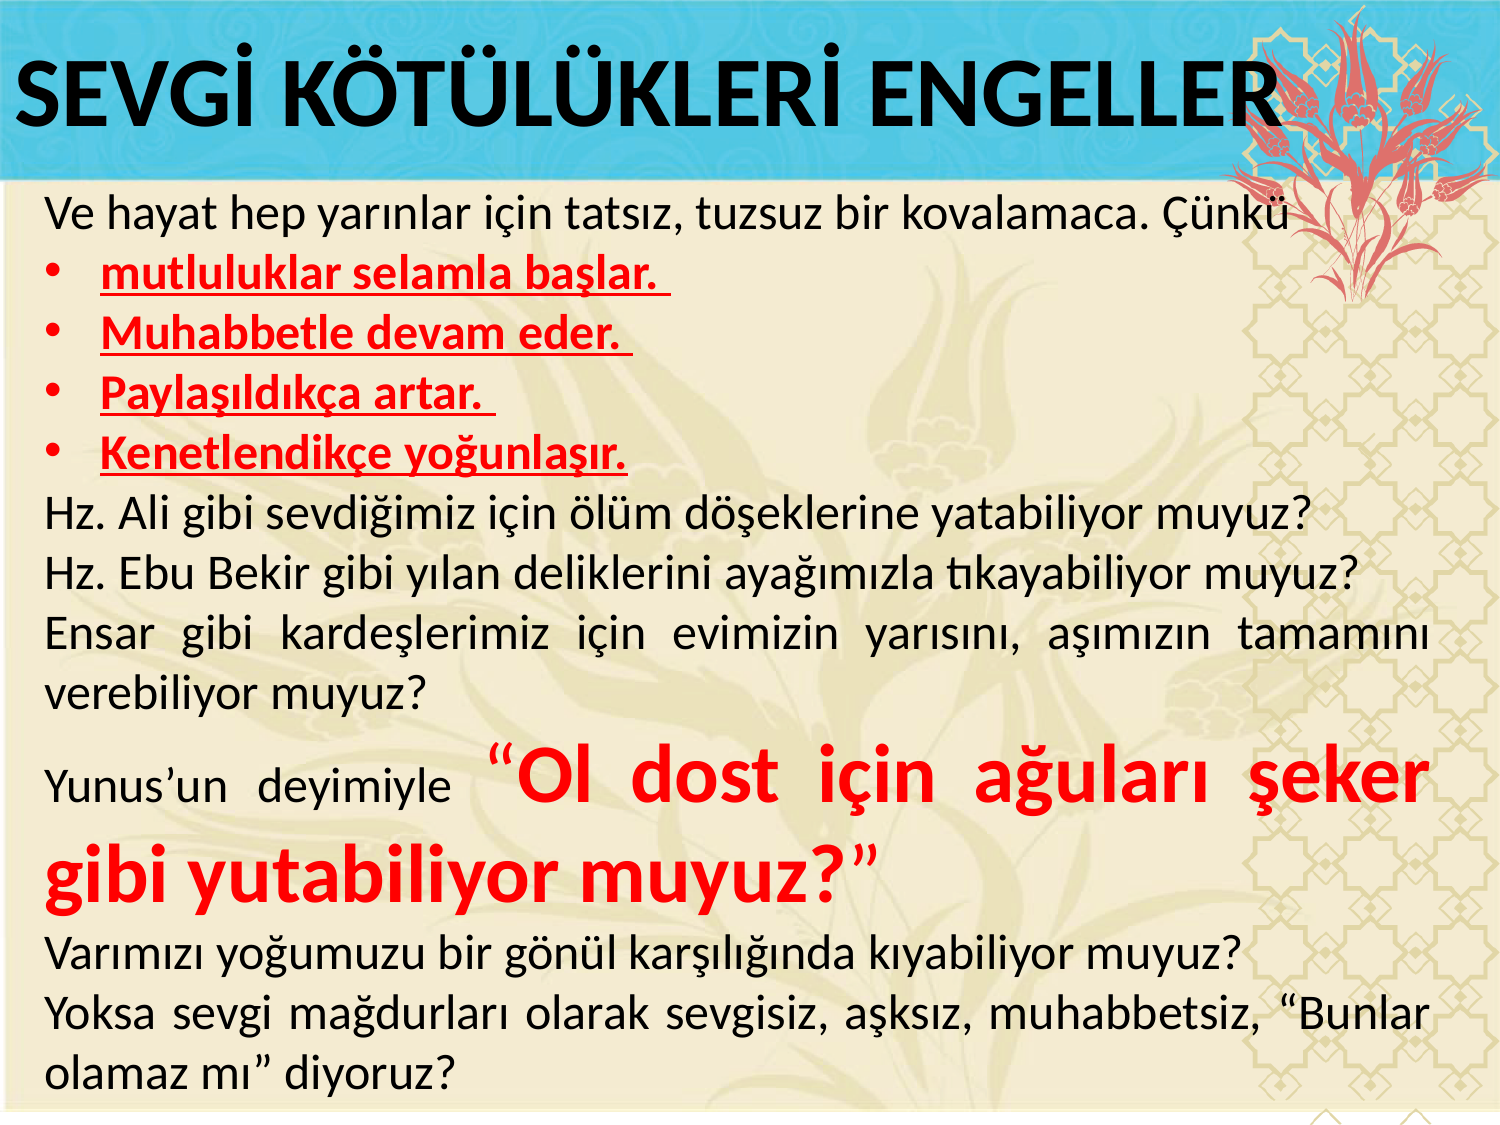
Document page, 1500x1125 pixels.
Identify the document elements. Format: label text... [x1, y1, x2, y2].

text_box SEVGİ KÖTÜLÜKLERİ ENGELLER [0, 0, 1425, 175]
picture [0, 0, 1500, 1125]
text_box Ve hayat hep yarınlar için tatsız, tuzsuz bir kovalamaca. Çünkü mutluluklar selamla başlar. Muhabbetle devam eder. Paylaşıldıkça artar. Kenetlendikçe yoğunlaşır. Hz. Ali gibi sevdiğimiz için ölüm döşeklerine yatabiliyor muyuz? Hz. Ebu Bekir gibi yılan deliklerini ayağımızla tıkayabiliyor muyuz? Ensar gibi kardeşlerimiz için evimizin yarısını, aşımızın tamamını verebiliyor muyuz? Yunus’un deyimiyle “Ol dost için ağuları şeker gibi yutabiliyor muyuz?” Varımızı yoğumuzu bir gönül karşılığında kıyabiliyor muyuz? Yoksa sevgi mağdurları olarak sevgisiz, aşksız, muhabbetsiz, “Bunlar olamaz mı” diyoruz? [27, 194, 1449, 1084]
